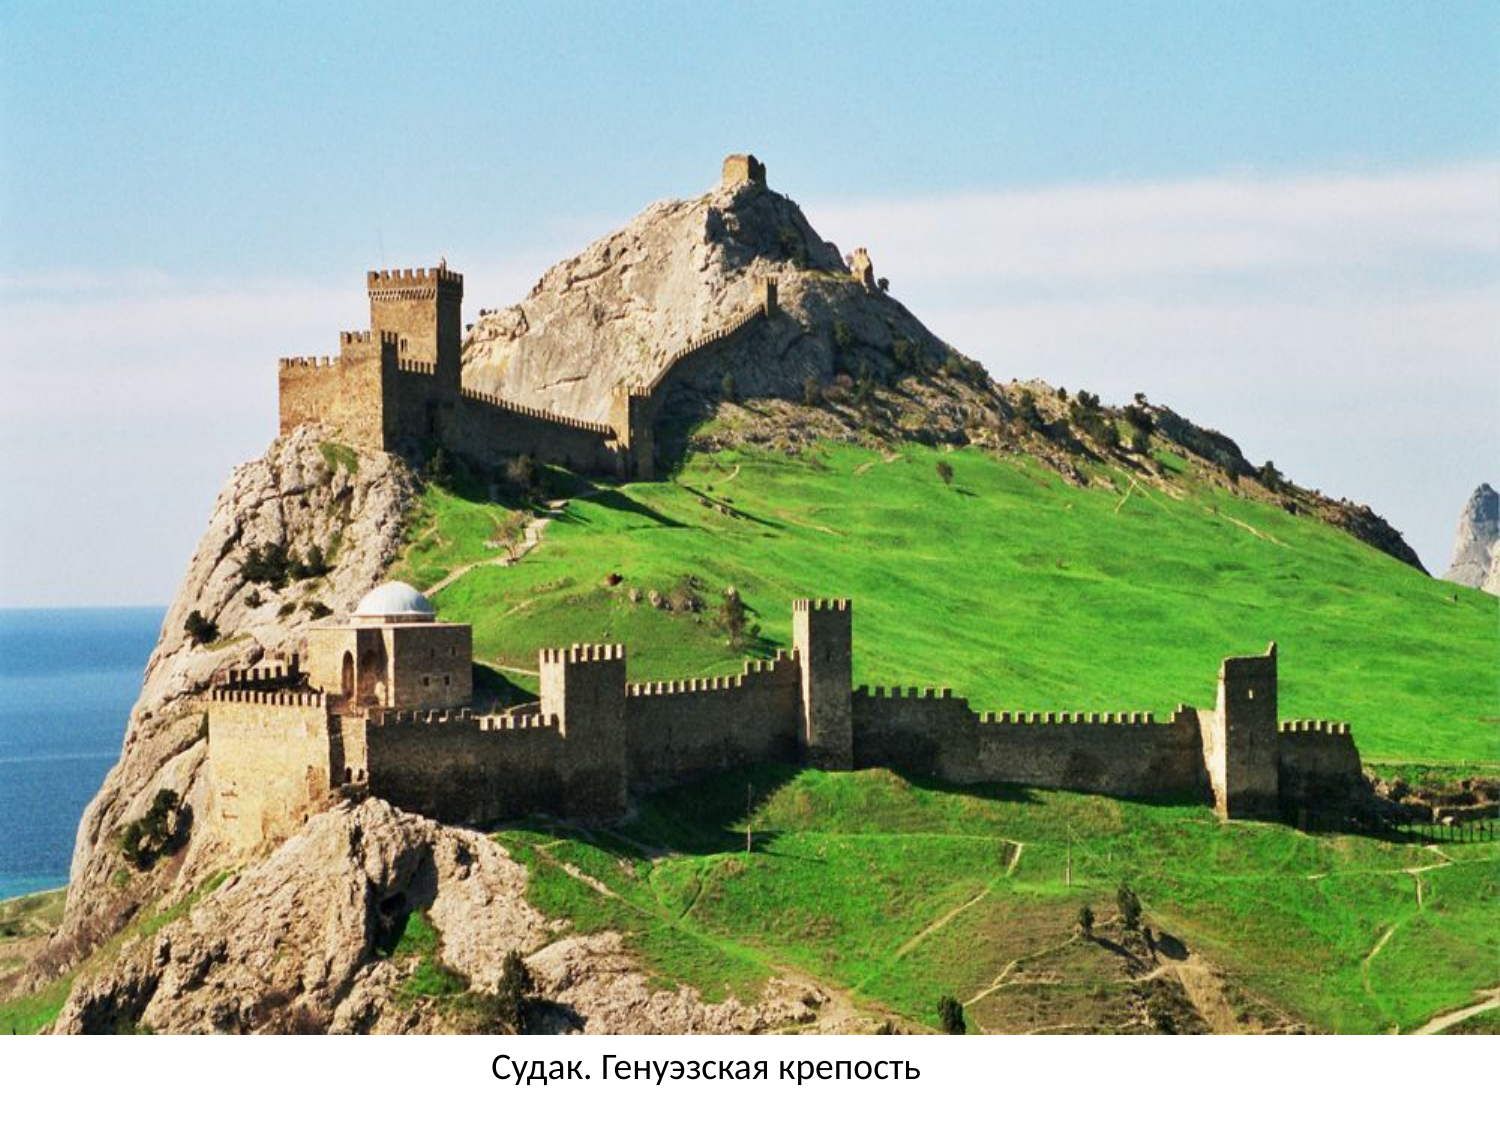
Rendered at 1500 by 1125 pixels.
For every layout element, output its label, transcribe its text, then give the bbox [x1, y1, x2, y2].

picture [0, 0, 1500, 1036]
text_box Судак. Генуэзская крепость [425, 1044, 981, 1095]
